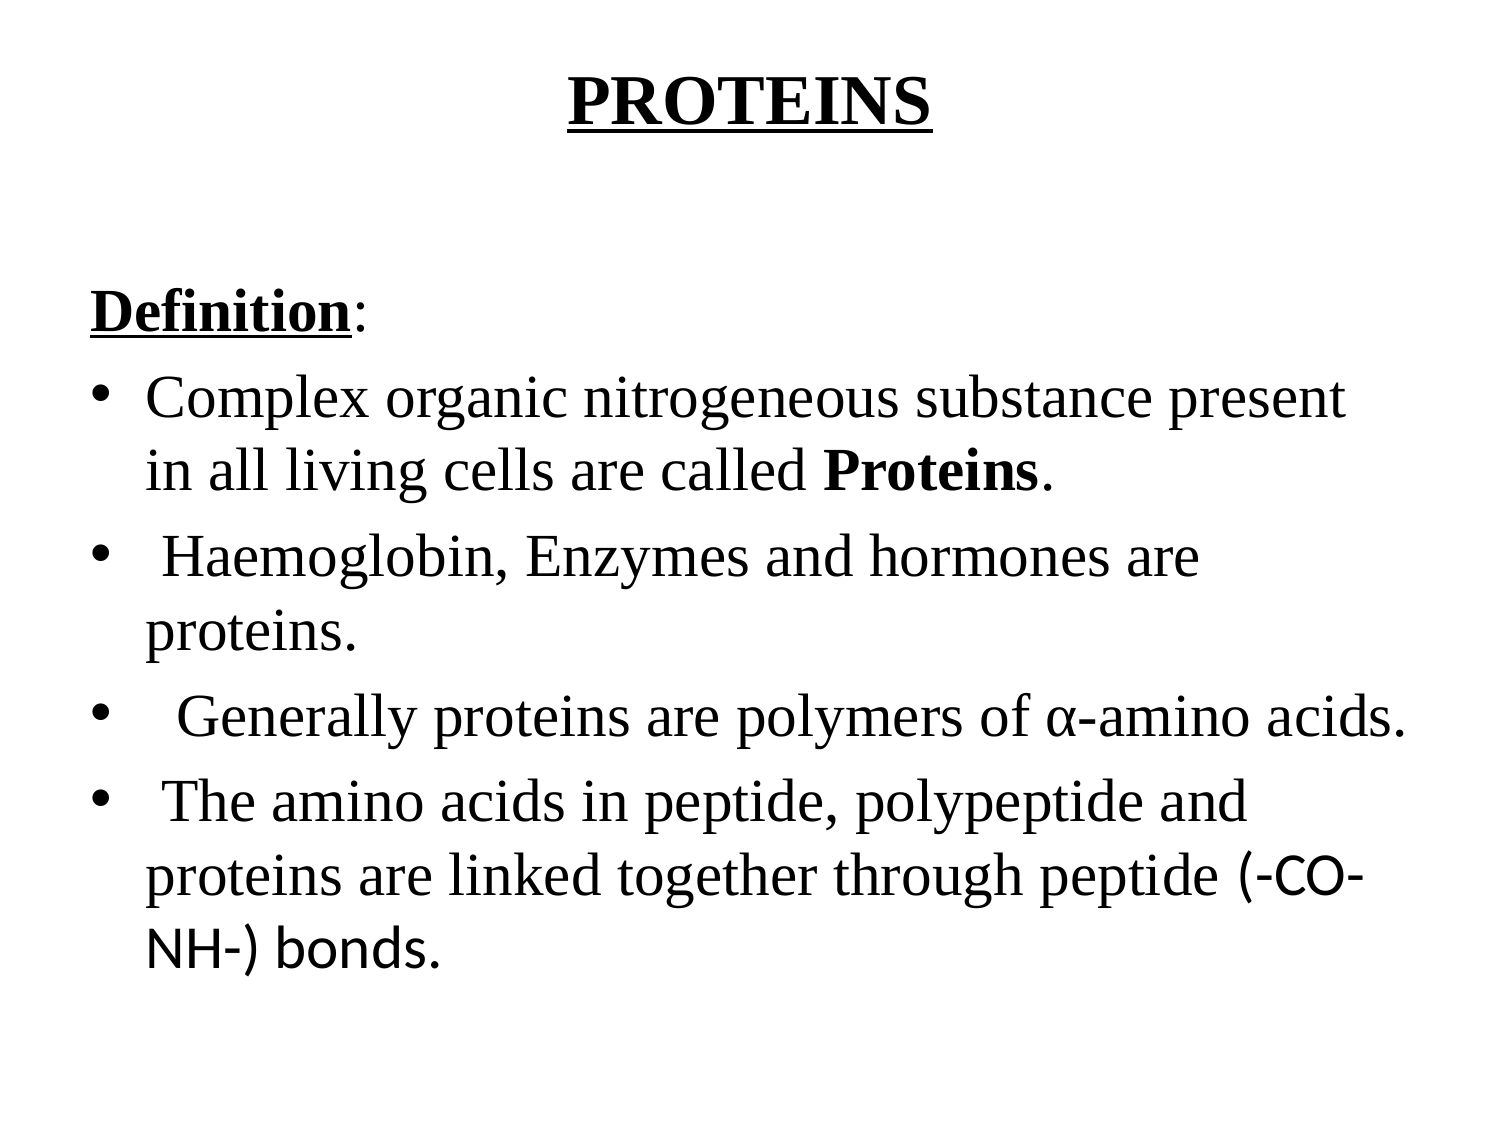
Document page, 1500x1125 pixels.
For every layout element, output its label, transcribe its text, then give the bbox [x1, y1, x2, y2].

title PROTEINS [75, 45, 1425, 233]
list Definition: Complex organic nitrogeneous substance present in all living cells are called Proteins. Haemoglobin, Enzymes and hormones are proteins. Generally proteins are polymers of α-amino acids. The amino acids in peptide, polypeptide and proteins are linked together through peptide (-CO-NH-) bonds. [75, 262, 1425, 1005]
